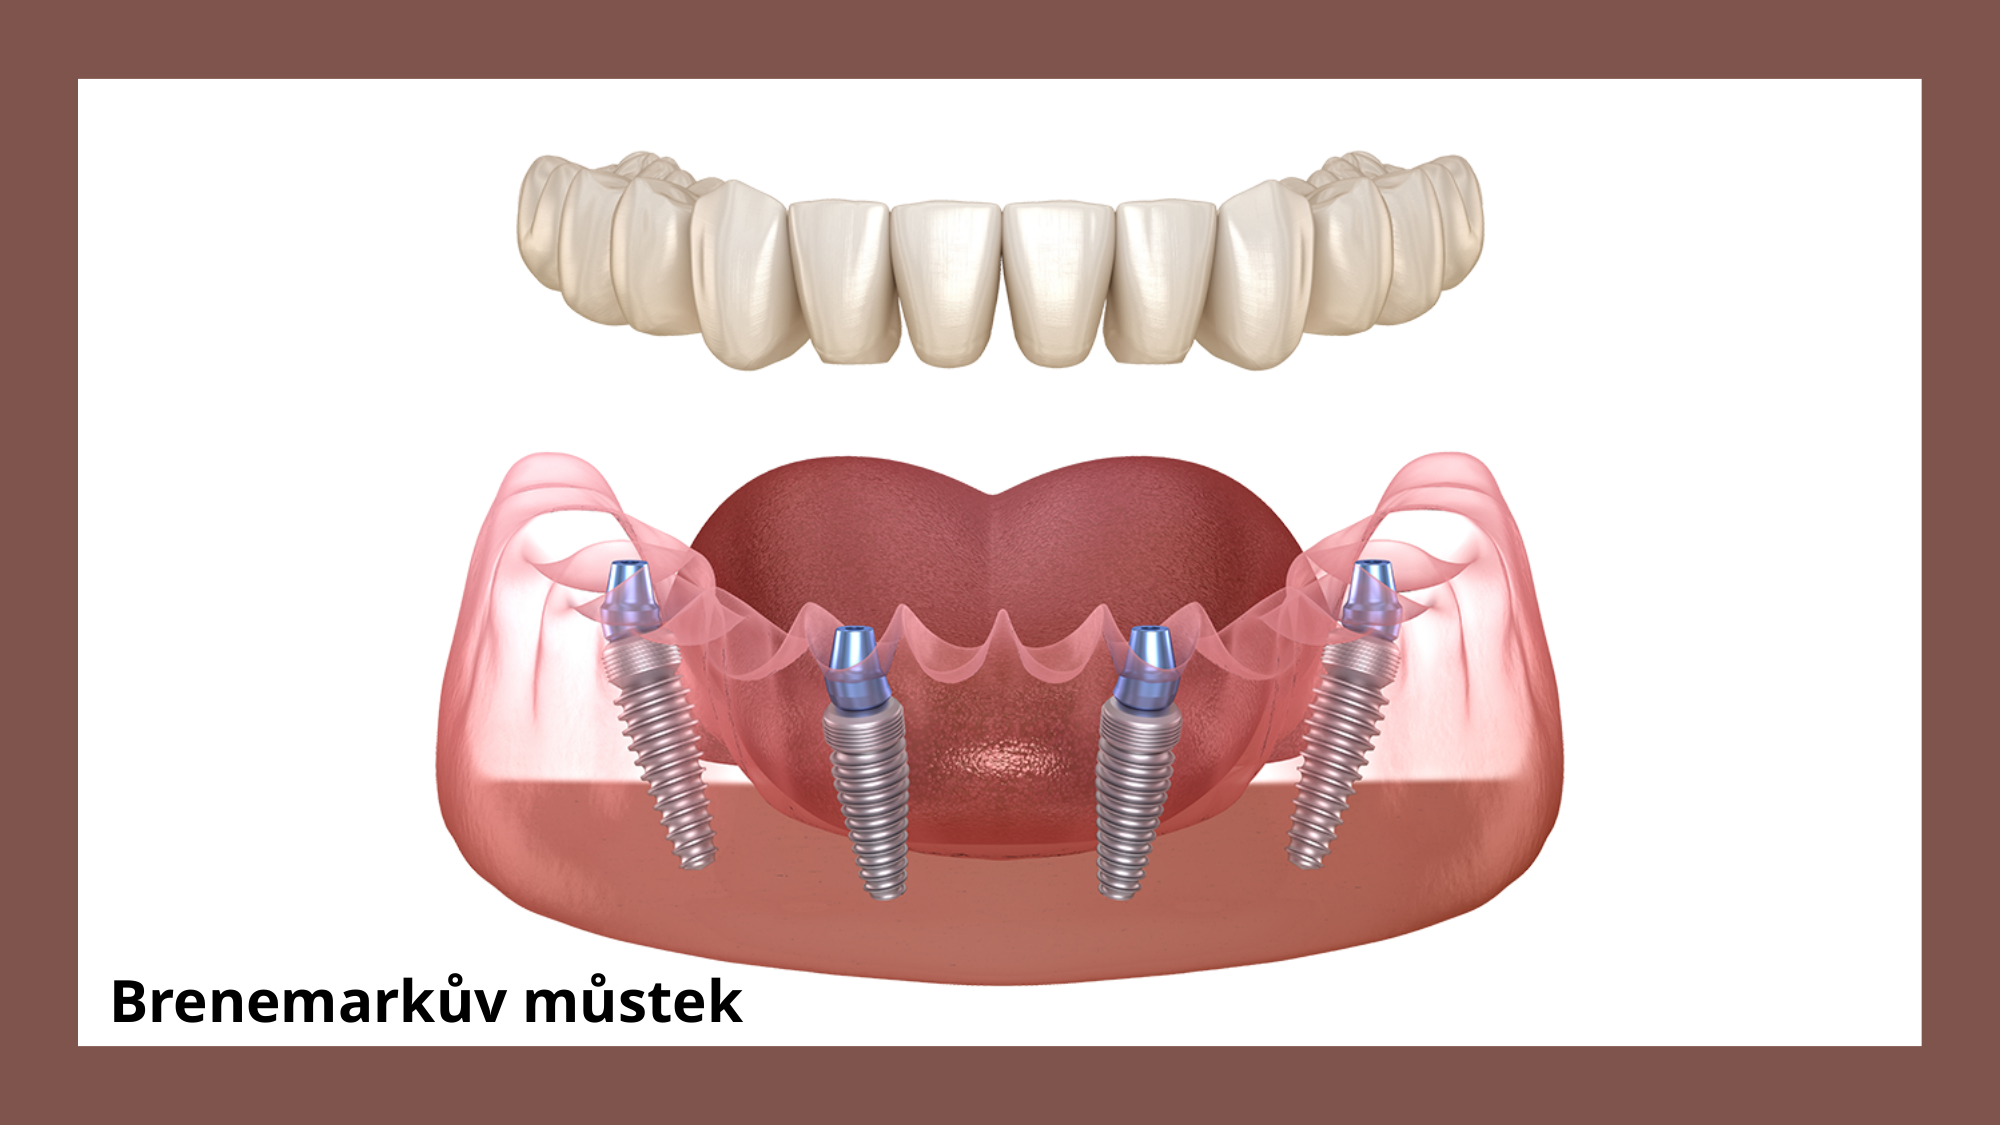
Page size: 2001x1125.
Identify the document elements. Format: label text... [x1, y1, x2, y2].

text_box [0, 0, 2000, 1125]
text_box Brenemarkův můstek [94, 956, 1283, 1042]
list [367, 104, 1633, 1020]
text_box [77, 77, 1923, 1048]
